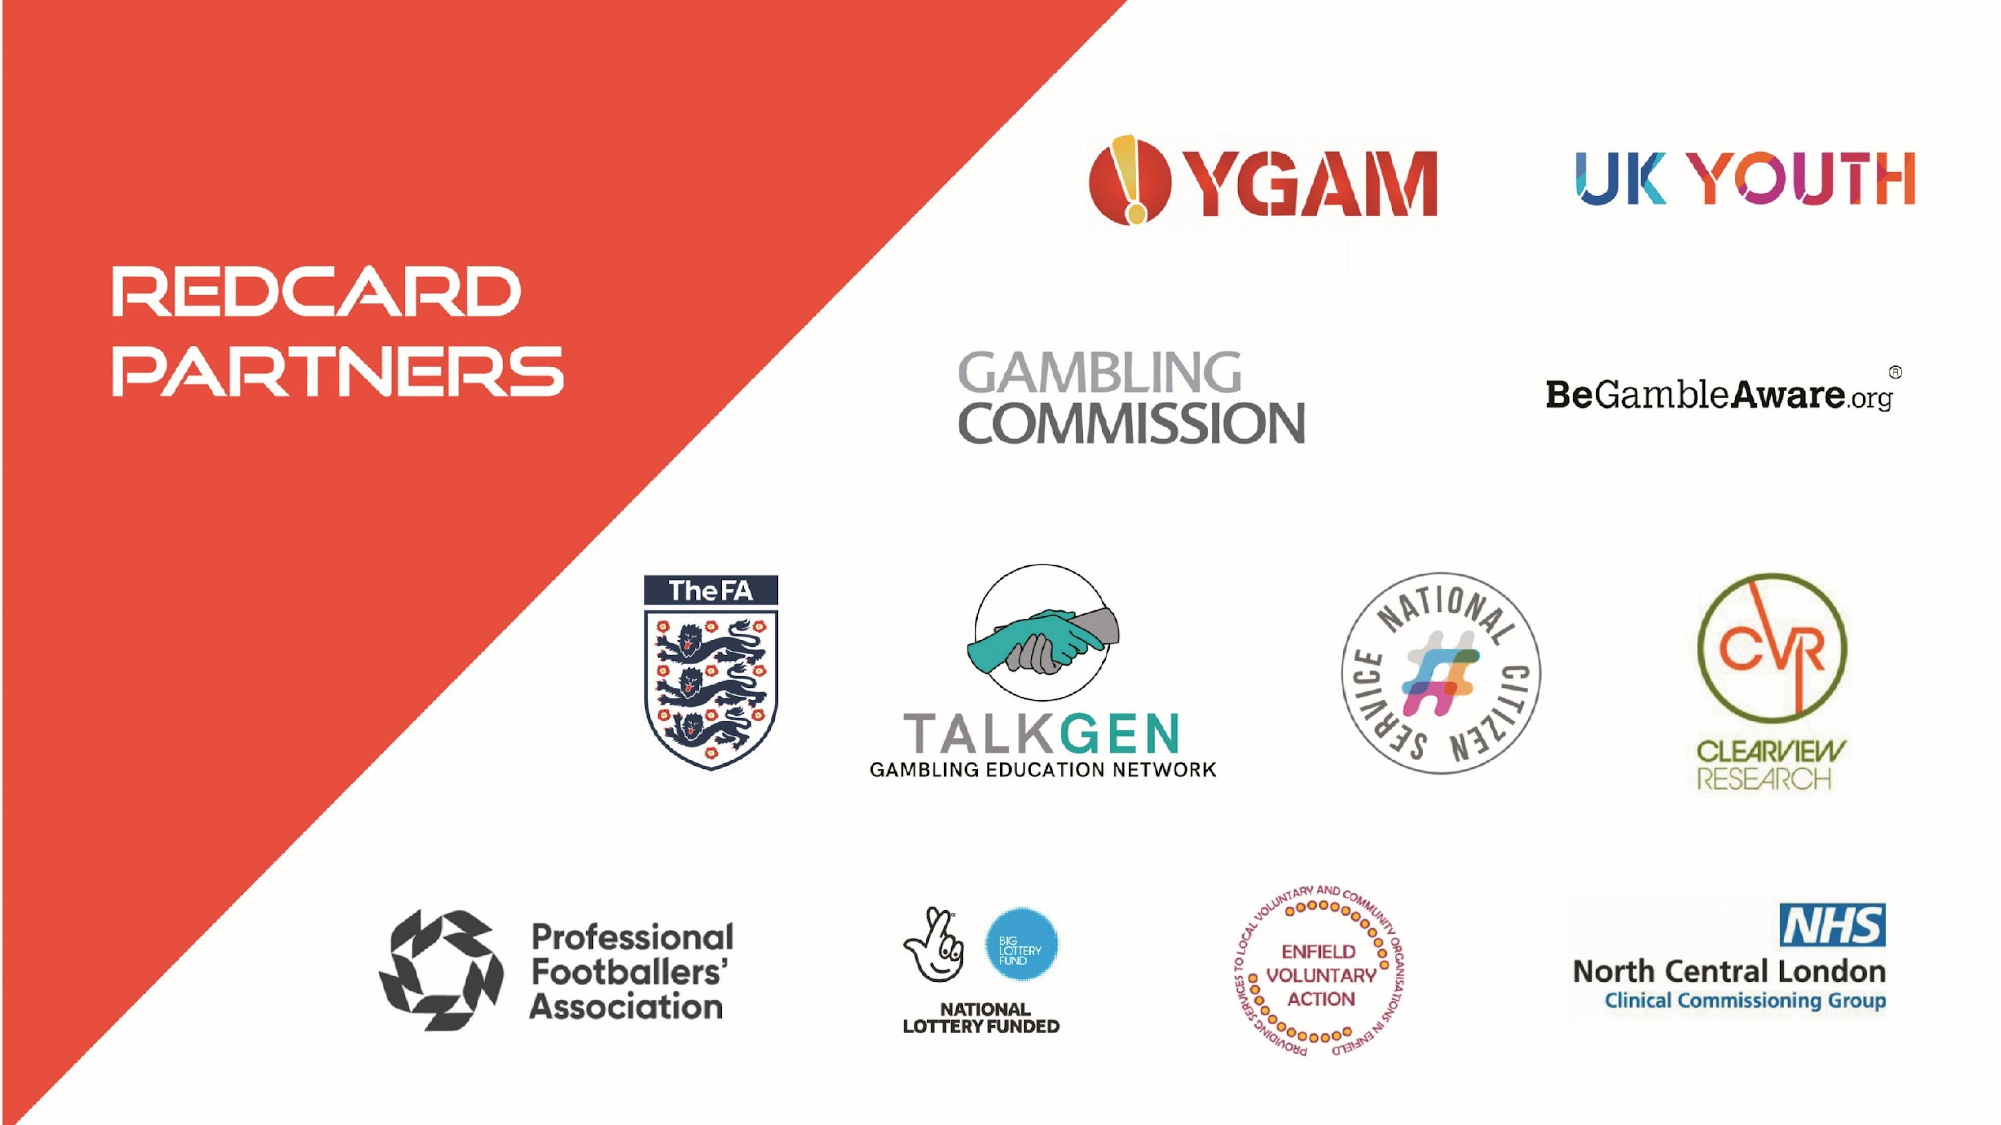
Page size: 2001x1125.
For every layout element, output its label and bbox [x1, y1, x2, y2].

list [0, 0, 2000, 1125]
